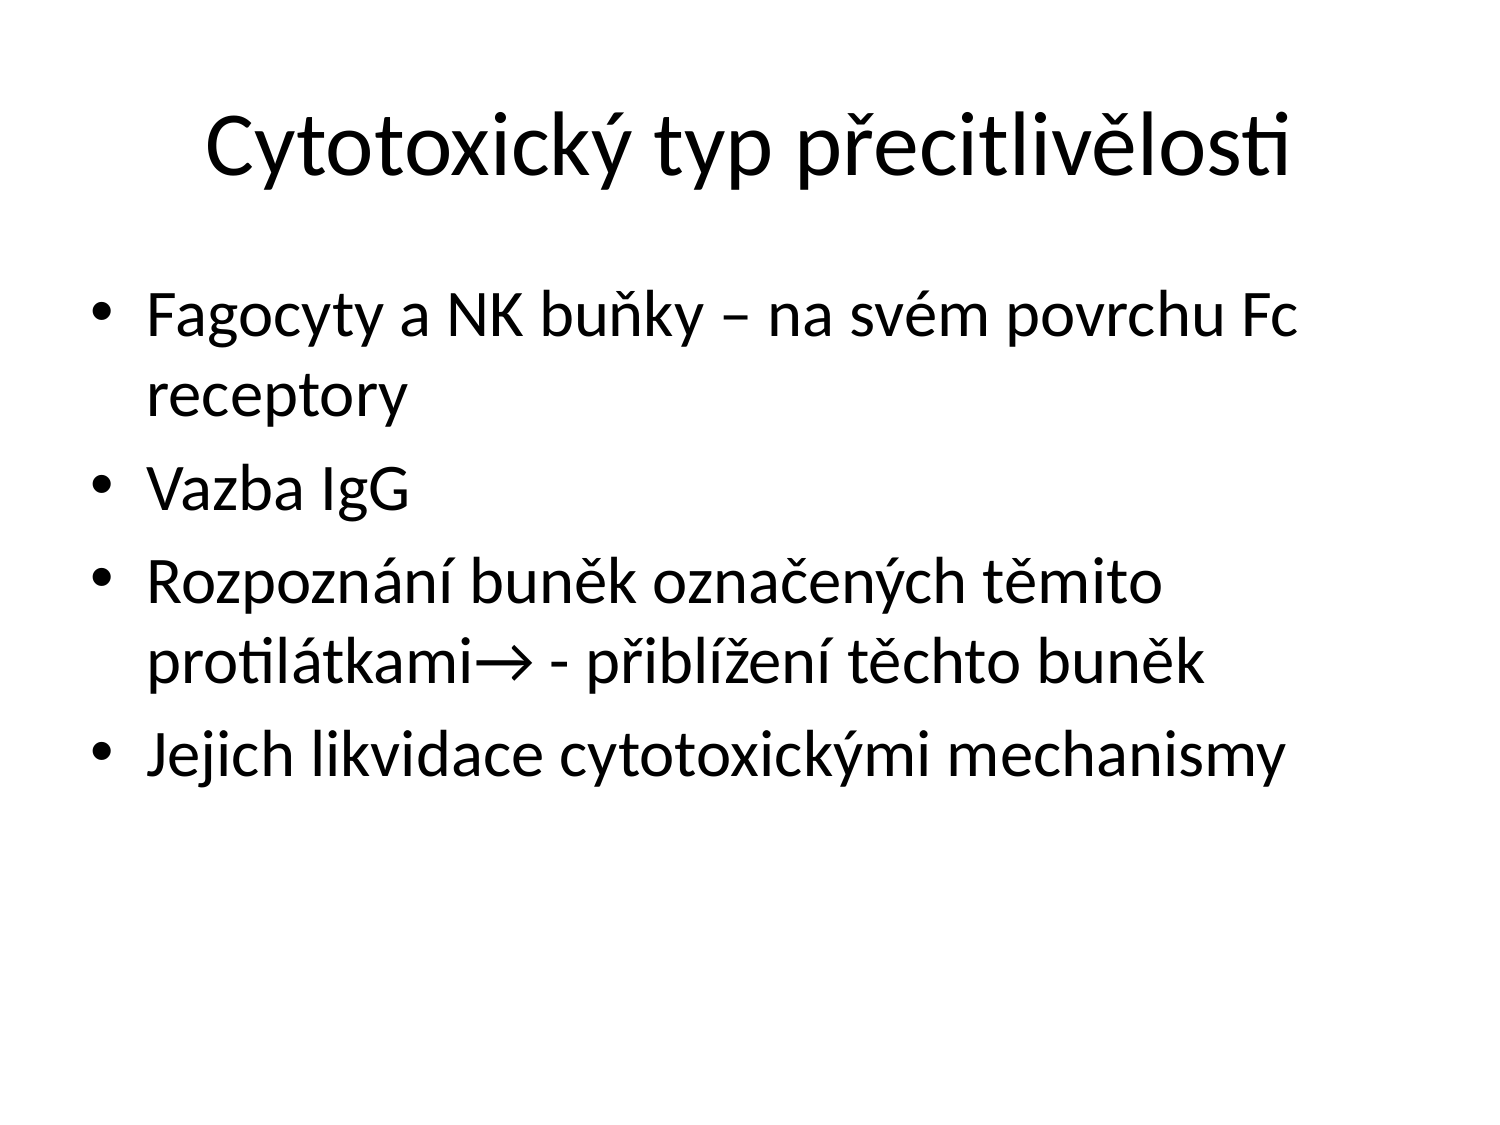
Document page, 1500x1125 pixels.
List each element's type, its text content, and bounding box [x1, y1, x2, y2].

title Cytotoxický typ přecitlivělosti [75, 45, 1425, 233]
list Fagocyty a NK buňky – na svém povrchu Fc receptory Vazba IgG Rozpoznání buněk označených těmito protilátkami→ - přiblížení těchto buněk Jejich likvidace cytotoxickými mechanismy [75, 262, 1425, 1005]
